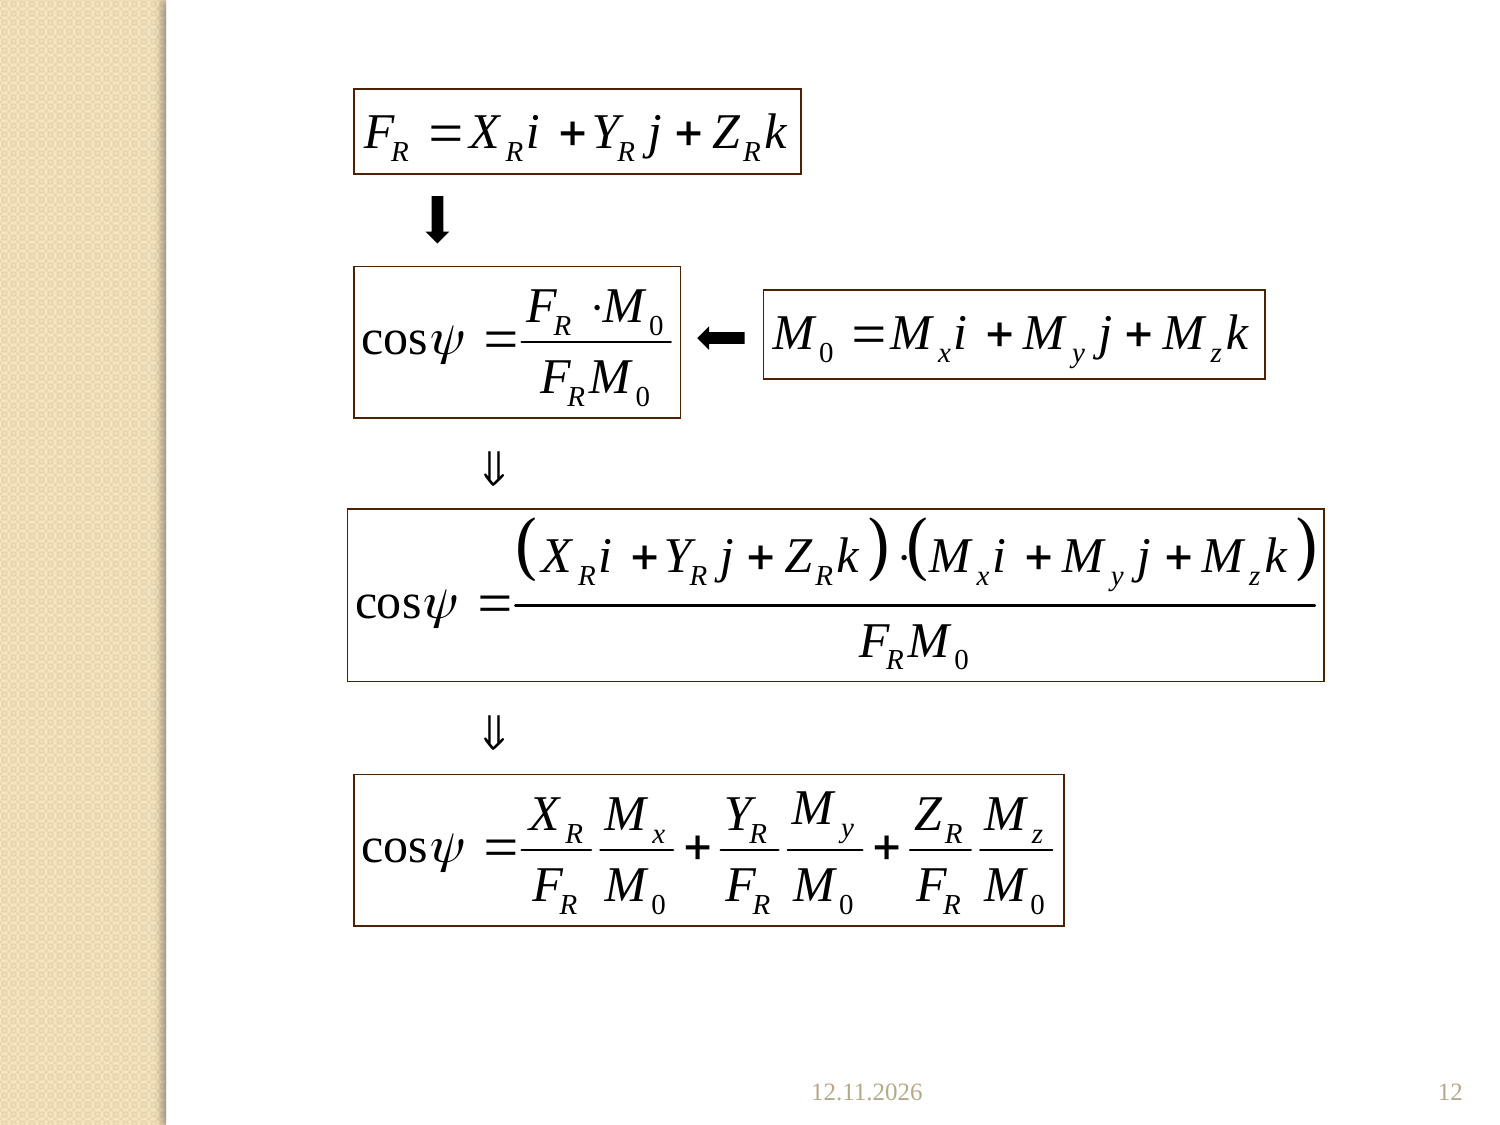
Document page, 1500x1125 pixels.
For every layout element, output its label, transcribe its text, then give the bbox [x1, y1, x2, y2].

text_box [354, 774, 1064, 926]
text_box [472, 432, 519, 500]
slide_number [587, 1034, 938, 1113]
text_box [472, 696, 519, 764]
slide_number 12 [1413, 1034, 1488, 1113]
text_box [764, 290, 1265, 379]
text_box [354, 89, 801, 174]
text_box [695, 324, 747, 352]
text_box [348, 509, 1324, 681]
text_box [354, 266, 680, 418]
text_box [423, 194, 452, 246]
